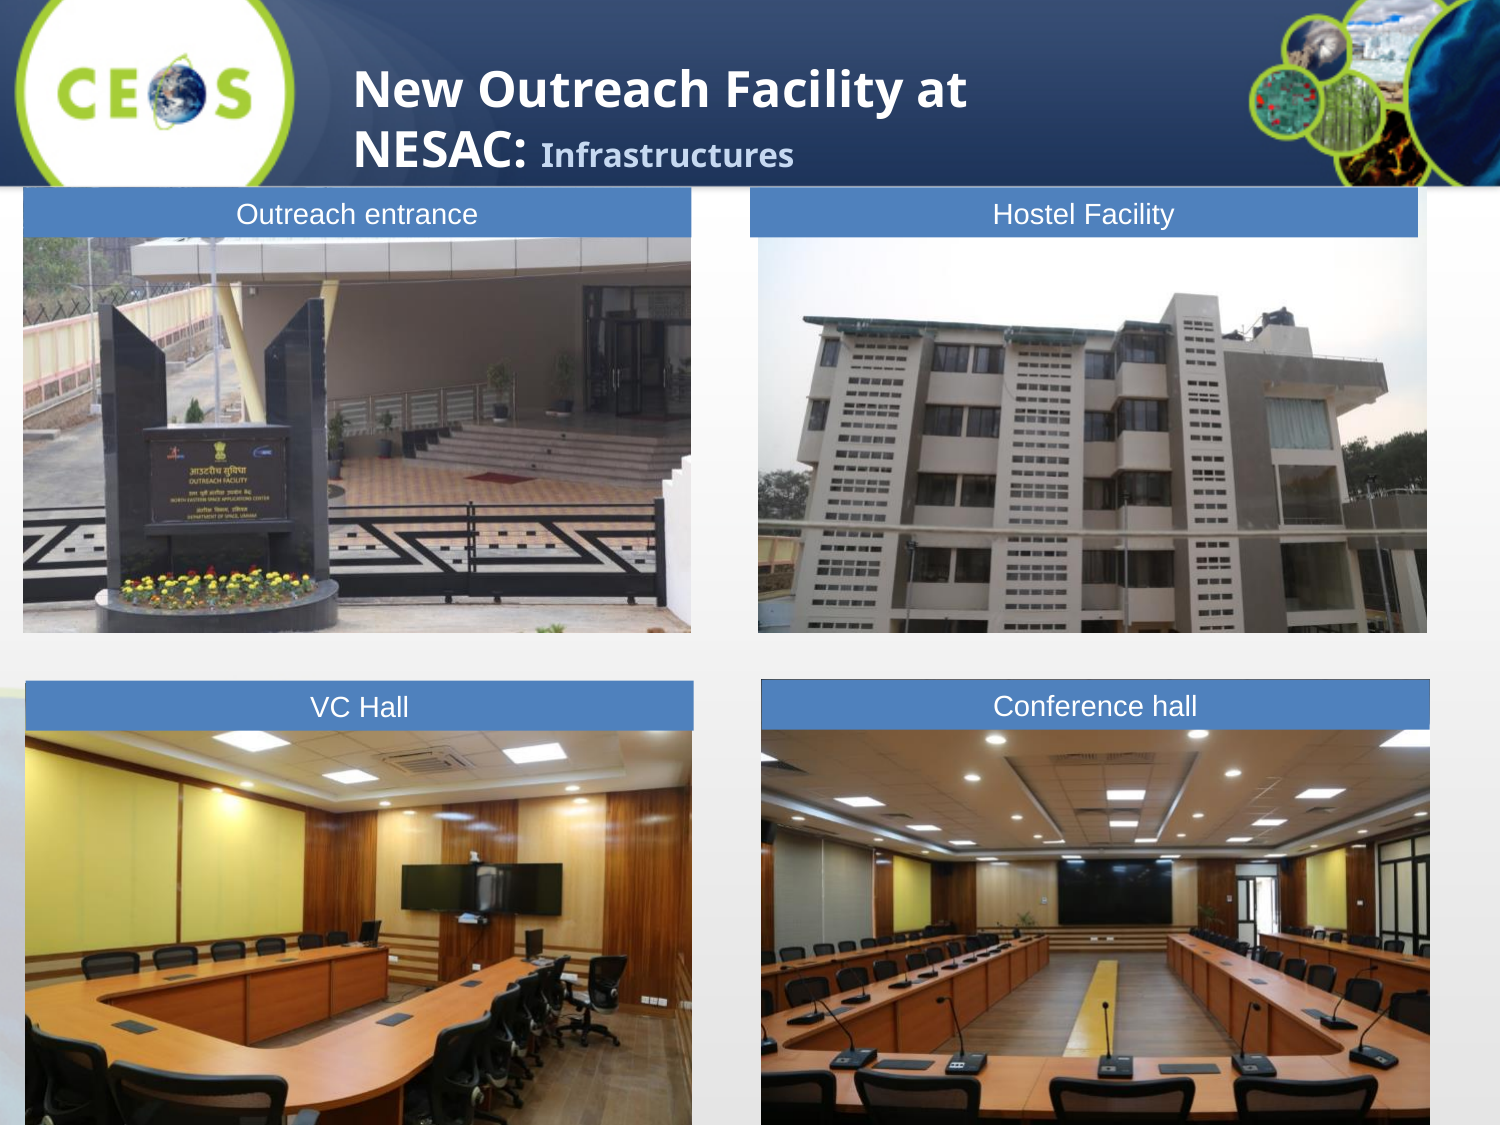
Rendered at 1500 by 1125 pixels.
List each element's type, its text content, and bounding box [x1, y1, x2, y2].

text_box Hostel Facility [750, 187, 757, 238]
list New Outreach Facility at NESAC: Infrastructures [337, 50, 1150, 138]
picture [0, 0, 1500, 1125]
text_box VC Hall [25, 680, 694, 731]
